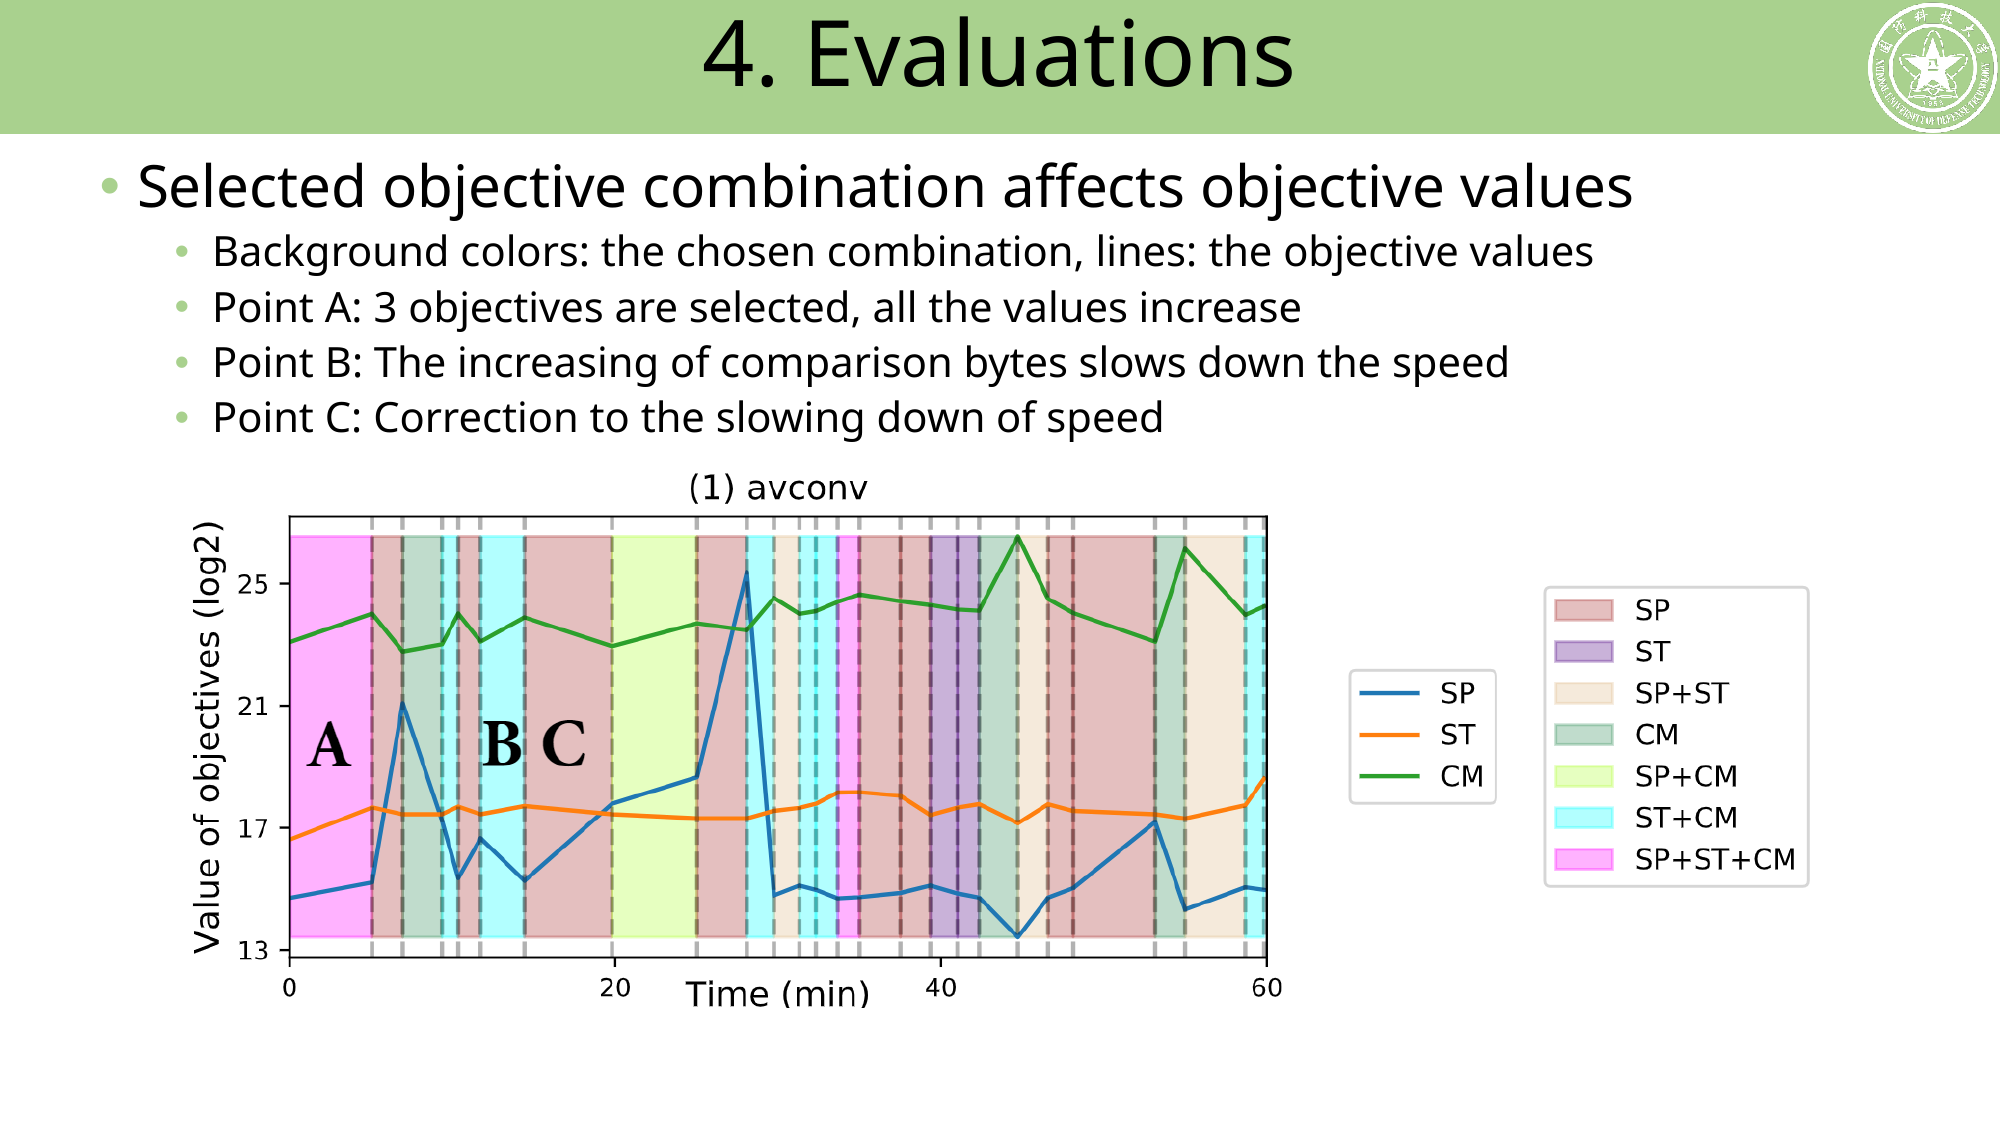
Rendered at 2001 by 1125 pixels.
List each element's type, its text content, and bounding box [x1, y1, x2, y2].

picture [183, 471, 1817, 1008]
title 4. Evaluations [0, 0, 2000, 135]
list Selected objective combination affects objective values Background colors: the chosen combination, lines: the objective values Point A: 3 objectives are selected, all the values increase Point B: The increasing of comparison bytes slows down the speed Point C: Correction to the slowing down of speed [84, 149, 1863, 1014]
